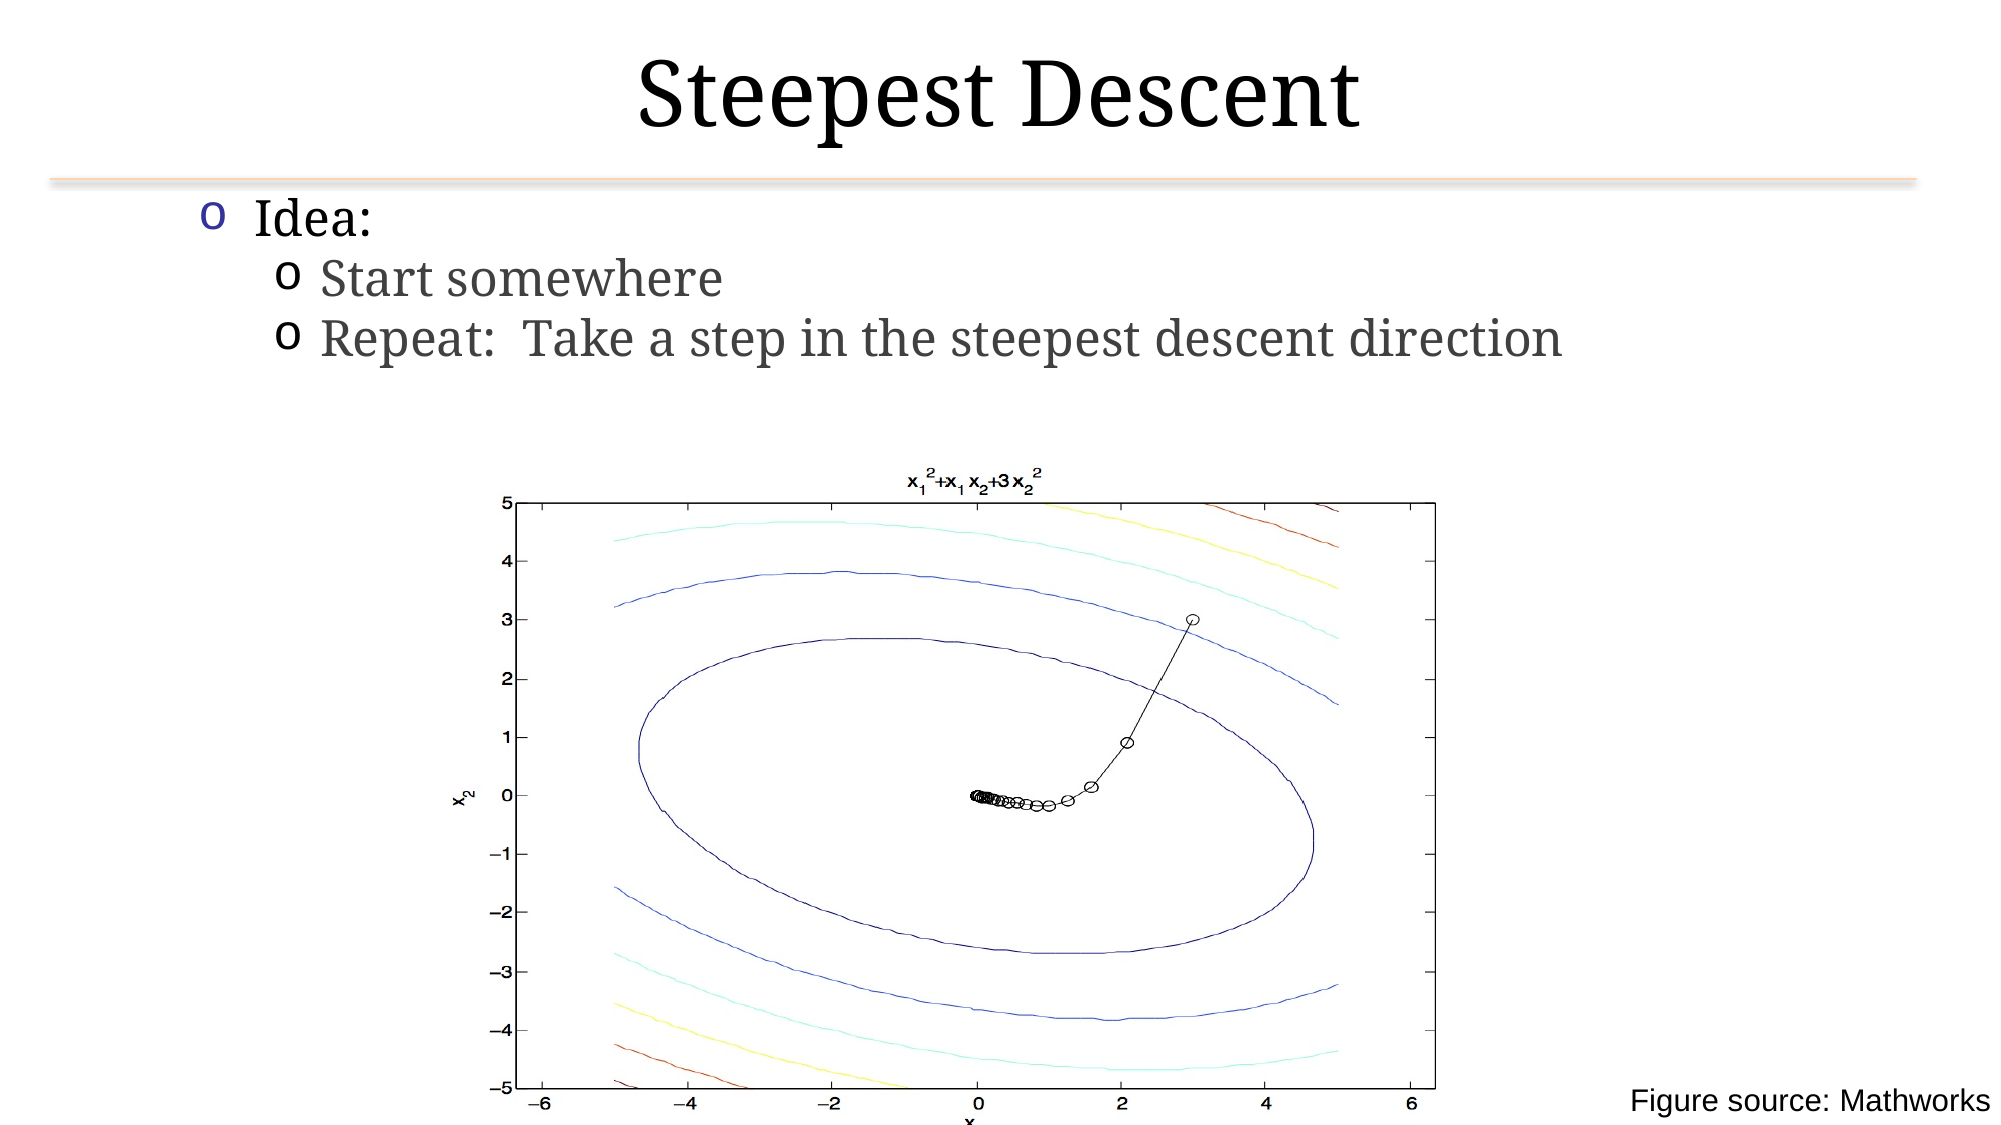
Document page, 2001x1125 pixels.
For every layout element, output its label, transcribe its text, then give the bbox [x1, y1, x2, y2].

text_box Figure source: Mathworks [1615, 1072, 2000, 1125]
picture [449, 464, 1446, 1125]
text_box Steepest Descent [0, 0, 2000, 184]
text_box Idea: Start somewhere Repeat: Take a step in the steepest descent direction [183, 179, 1834, 988]
